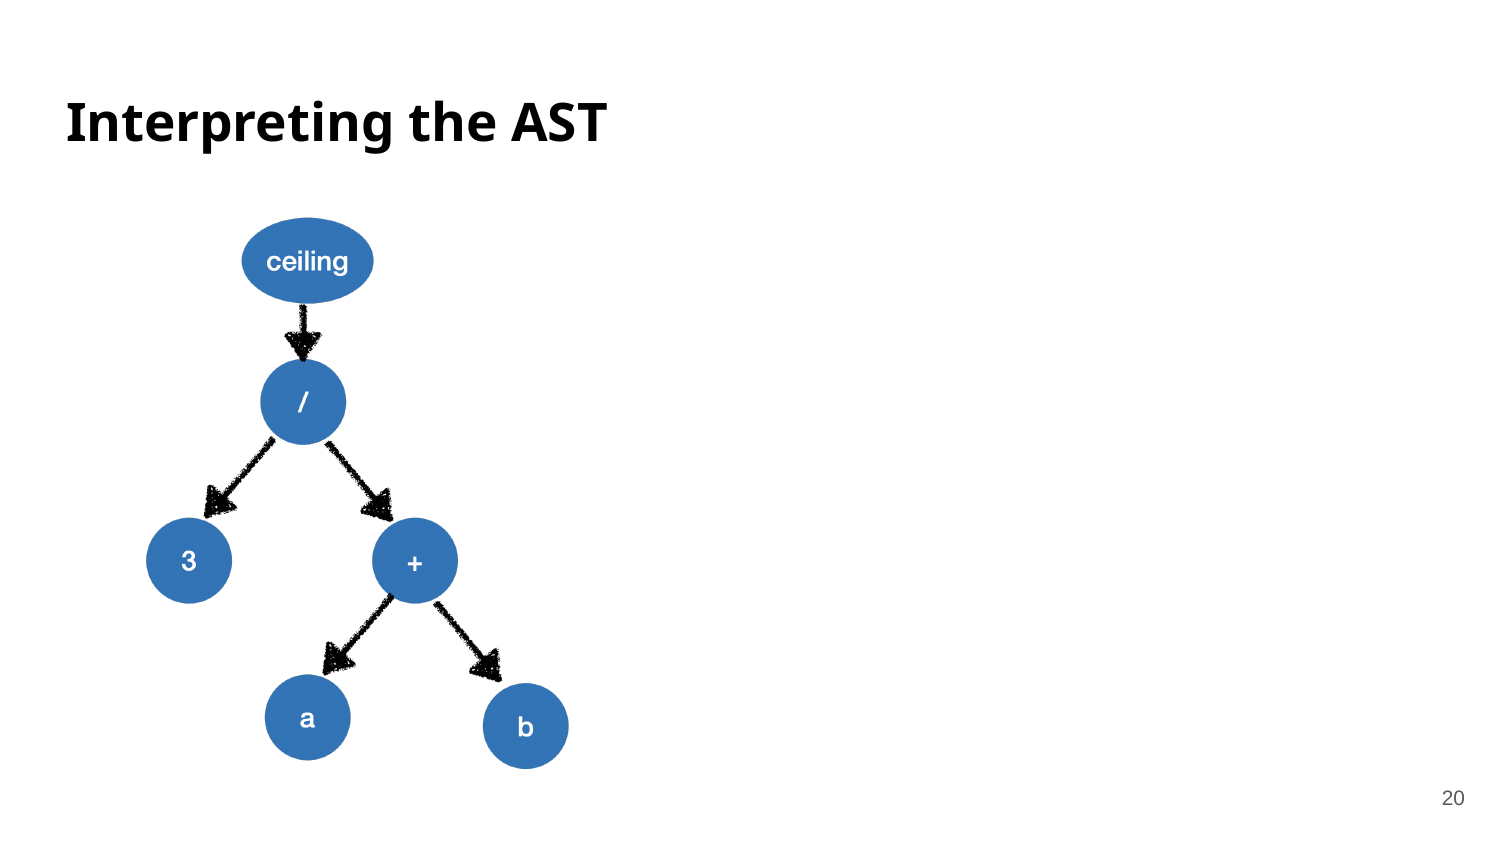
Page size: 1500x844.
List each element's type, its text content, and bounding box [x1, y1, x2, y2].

slide_number ‹#› [1389, 764, 1480, 830]
picture [145, 216, 570, 771]
title Interpreting the AST [51, 72, 1449, 167]
